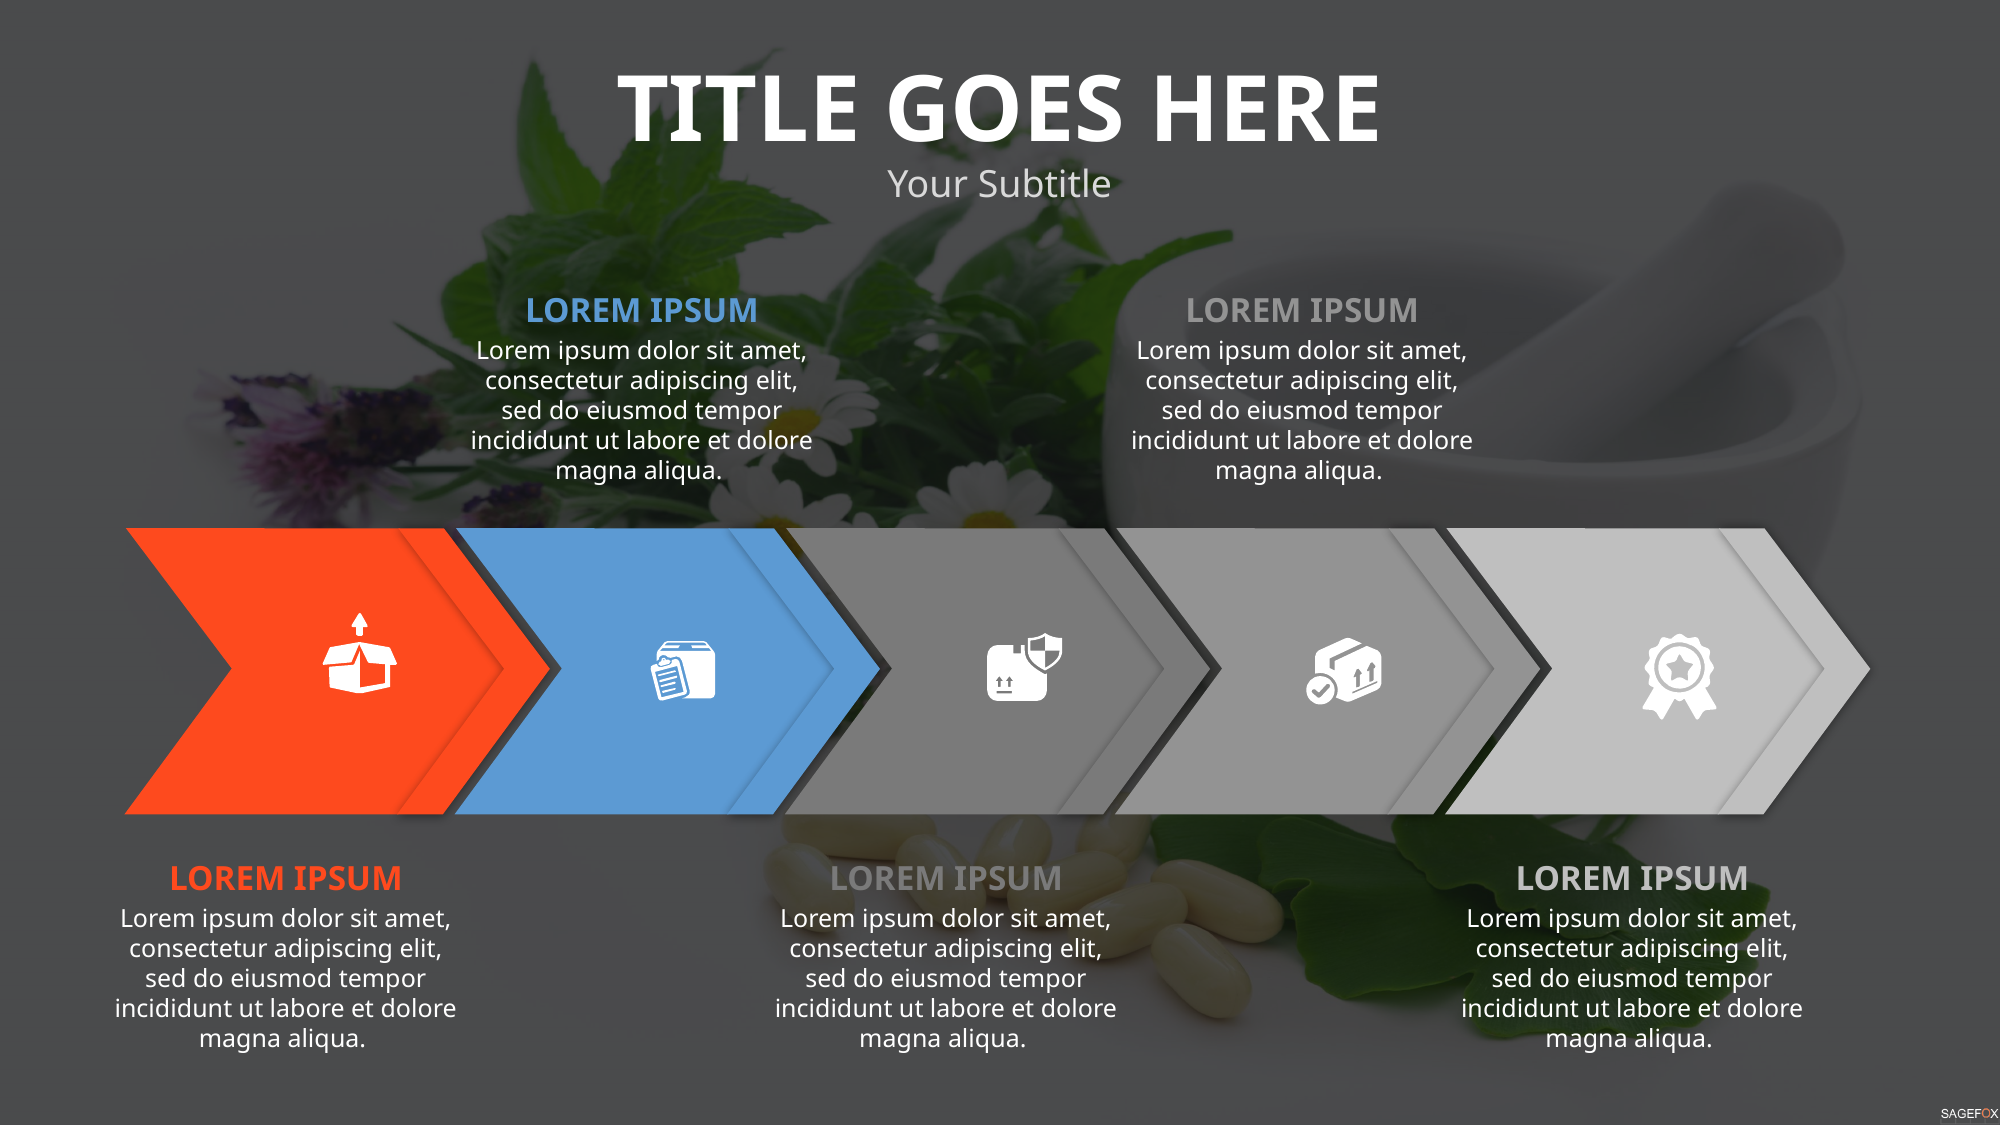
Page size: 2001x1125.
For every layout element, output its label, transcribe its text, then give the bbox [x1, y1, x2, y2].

text_box LOREM IPSUM Lorem ipsum dolor sit amet, consectetur adipiscing elit, sed do eiusmod tempor incididunt ut labore et dolore magna aliqua. [1114, 282, 1490, 492]
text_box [1444, 528, 1871, 815]
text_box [1114, 528, 1444, 815]
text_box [784, 528, 1114, 815]
text_box LOREM IPSUM Lorem ipsum dolor sit amet, consectetur adipiscing elit, sed do eiusmod tempor incididunt ut labore et dolore magna aliqua. [454, 282, 830, 492]
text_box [124, 528, 454, 815]
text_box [454, 528, 784, 815]
text_box LOREM IPSUM Lorem ipsum dolor sit amet, consectetur adipiscing elit, sed do eiusmod tempor incididunt ut labore et dolore magna aliqua. [98, 850, 474, 1060]
text_box LOREM IPSUM Lorem ipsum dolor sit amet, consectetur adipiscing elit, sed do eiusmod tempor incididunt ut labore et dolore magna aliqua. [1444, 850, 1820, 1060]
text_box LOREM IPSUM Lorem ipsum dolor sit amet, consectetur adipiscing elit, sed do eiusmod tempor incididunt ut labore et dolore magna aliqua. [758, 850, 1134, 1060]
text_box TITLE GOES HERE Your Subtitle [548, 42, 1452, 322]
picture [1940, 0, 2001, 1125]
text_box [1641, 633, 1718, 720]
